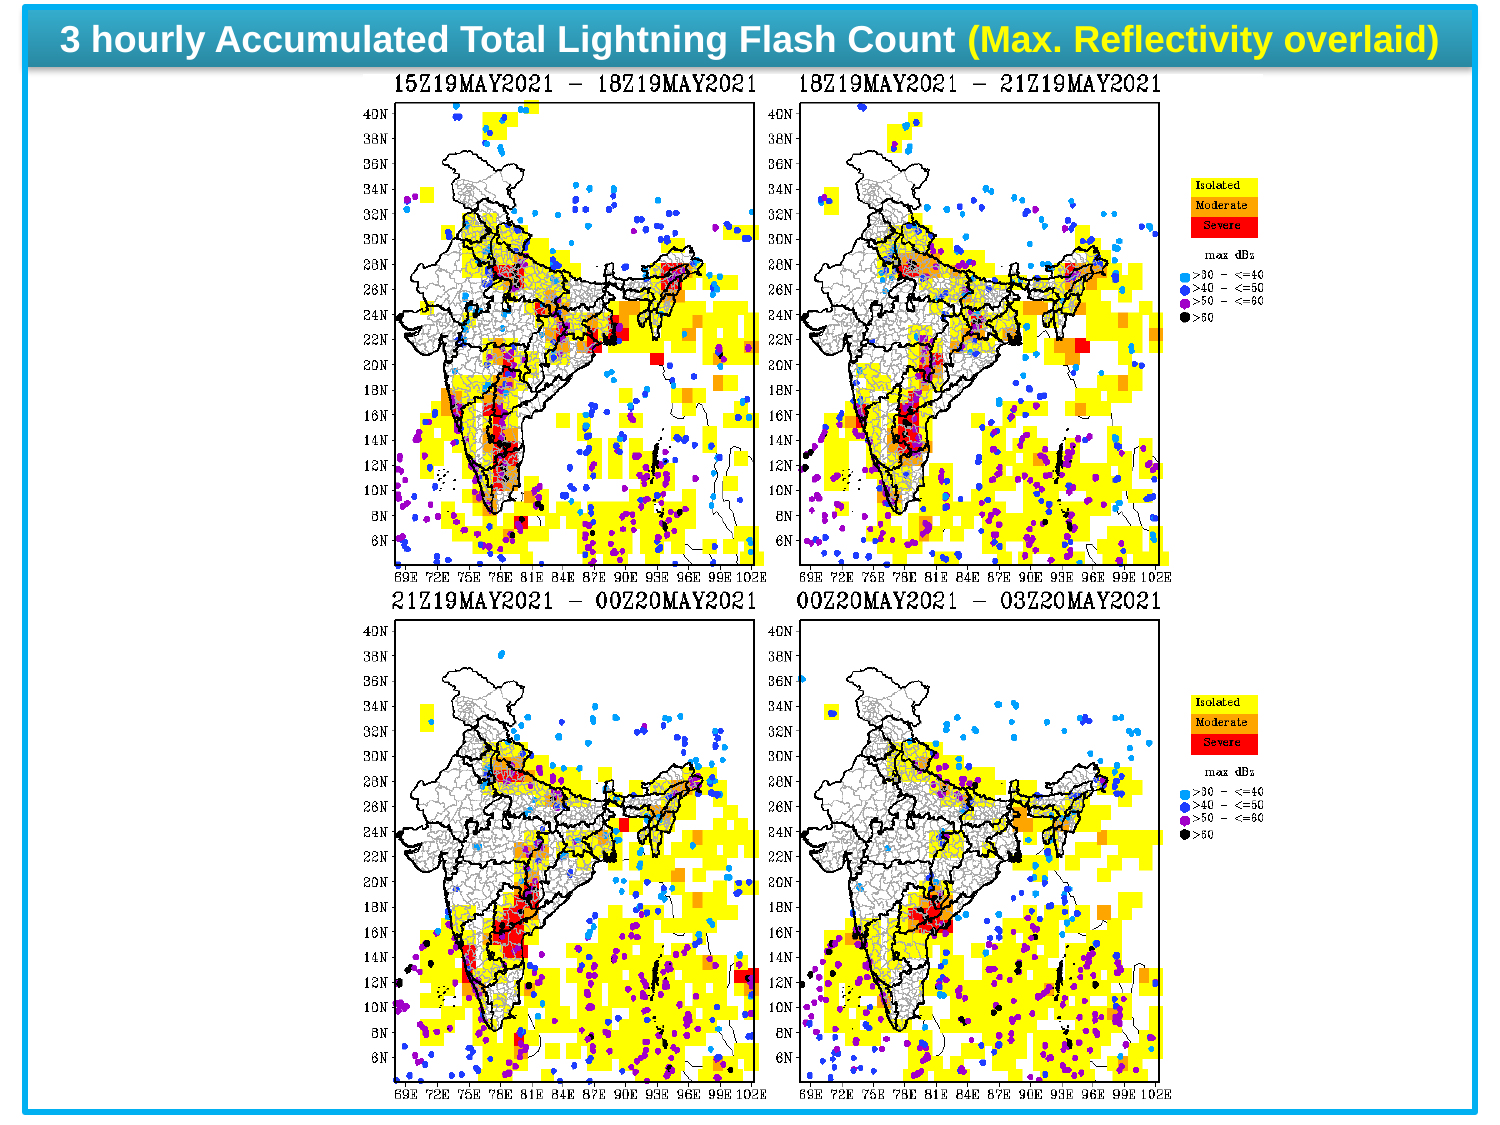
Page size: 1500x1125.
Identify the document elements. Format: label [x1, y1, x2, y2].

text_box [23, 5, 1477, 1114]
picture [363, 74, 1263, 1100]
